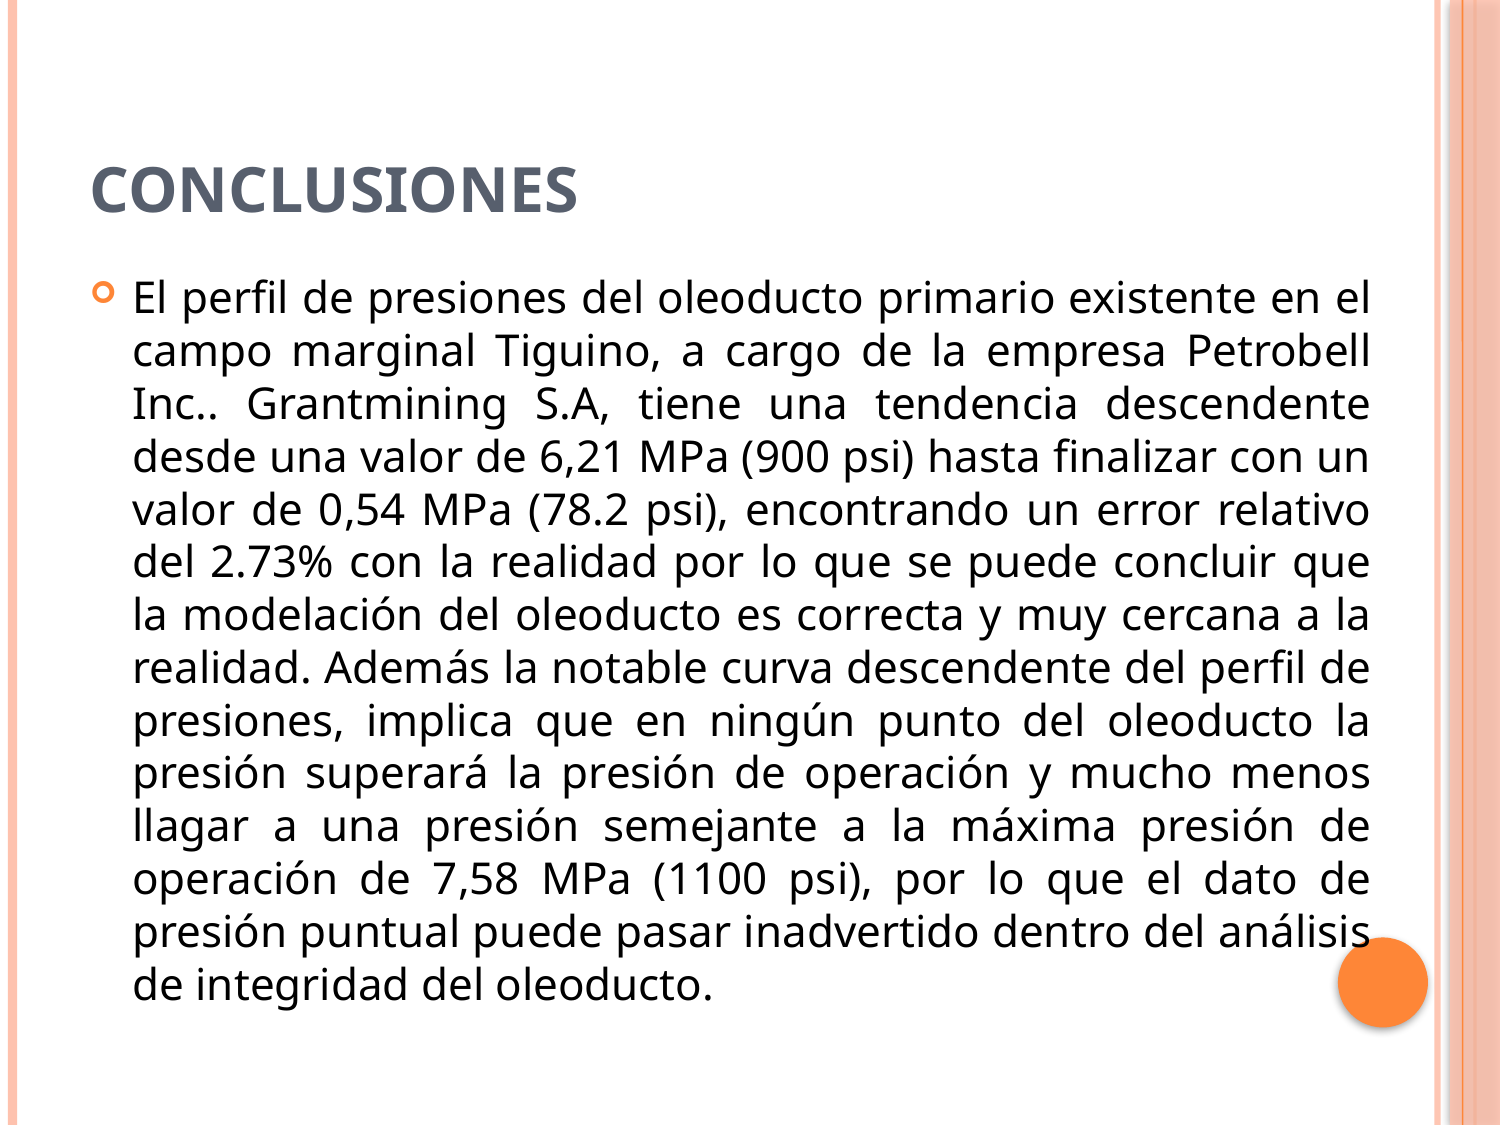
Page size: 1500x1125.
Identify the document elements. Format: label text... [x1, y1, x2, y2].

title CONCLUSIONES [75, 45, 1300, 233]
list El perfil de presiones del oleoducto primario existente en el campo marginal Tiguino, a cargo de la empresa Petrobell Inc.. Grantmining S.A, tiene una tendencia descendente desde una valor de 6,21 MPa (900 psi) hasta finalizar con un valor de 0,54 MPa (78.2 psi), encontrando un error relativo del 2.73% con la realidad por lo que se puede concluir que la modelación del oleoducto es correcta y muy cercana a la realidad. Además la notable curva descendente del perfil de presiones, implica que en ningún punto del oleoducto la presión superará la presión de operación y mucho menos llagar a una presión semejante a la máxima presión de operación de 7,58 MPa (1100 psi), por lo que el dato de presión puntual puede pasar inadvertido dentro del análisis de integridad del oleoducto. [75, 262, 1388, 1062]
